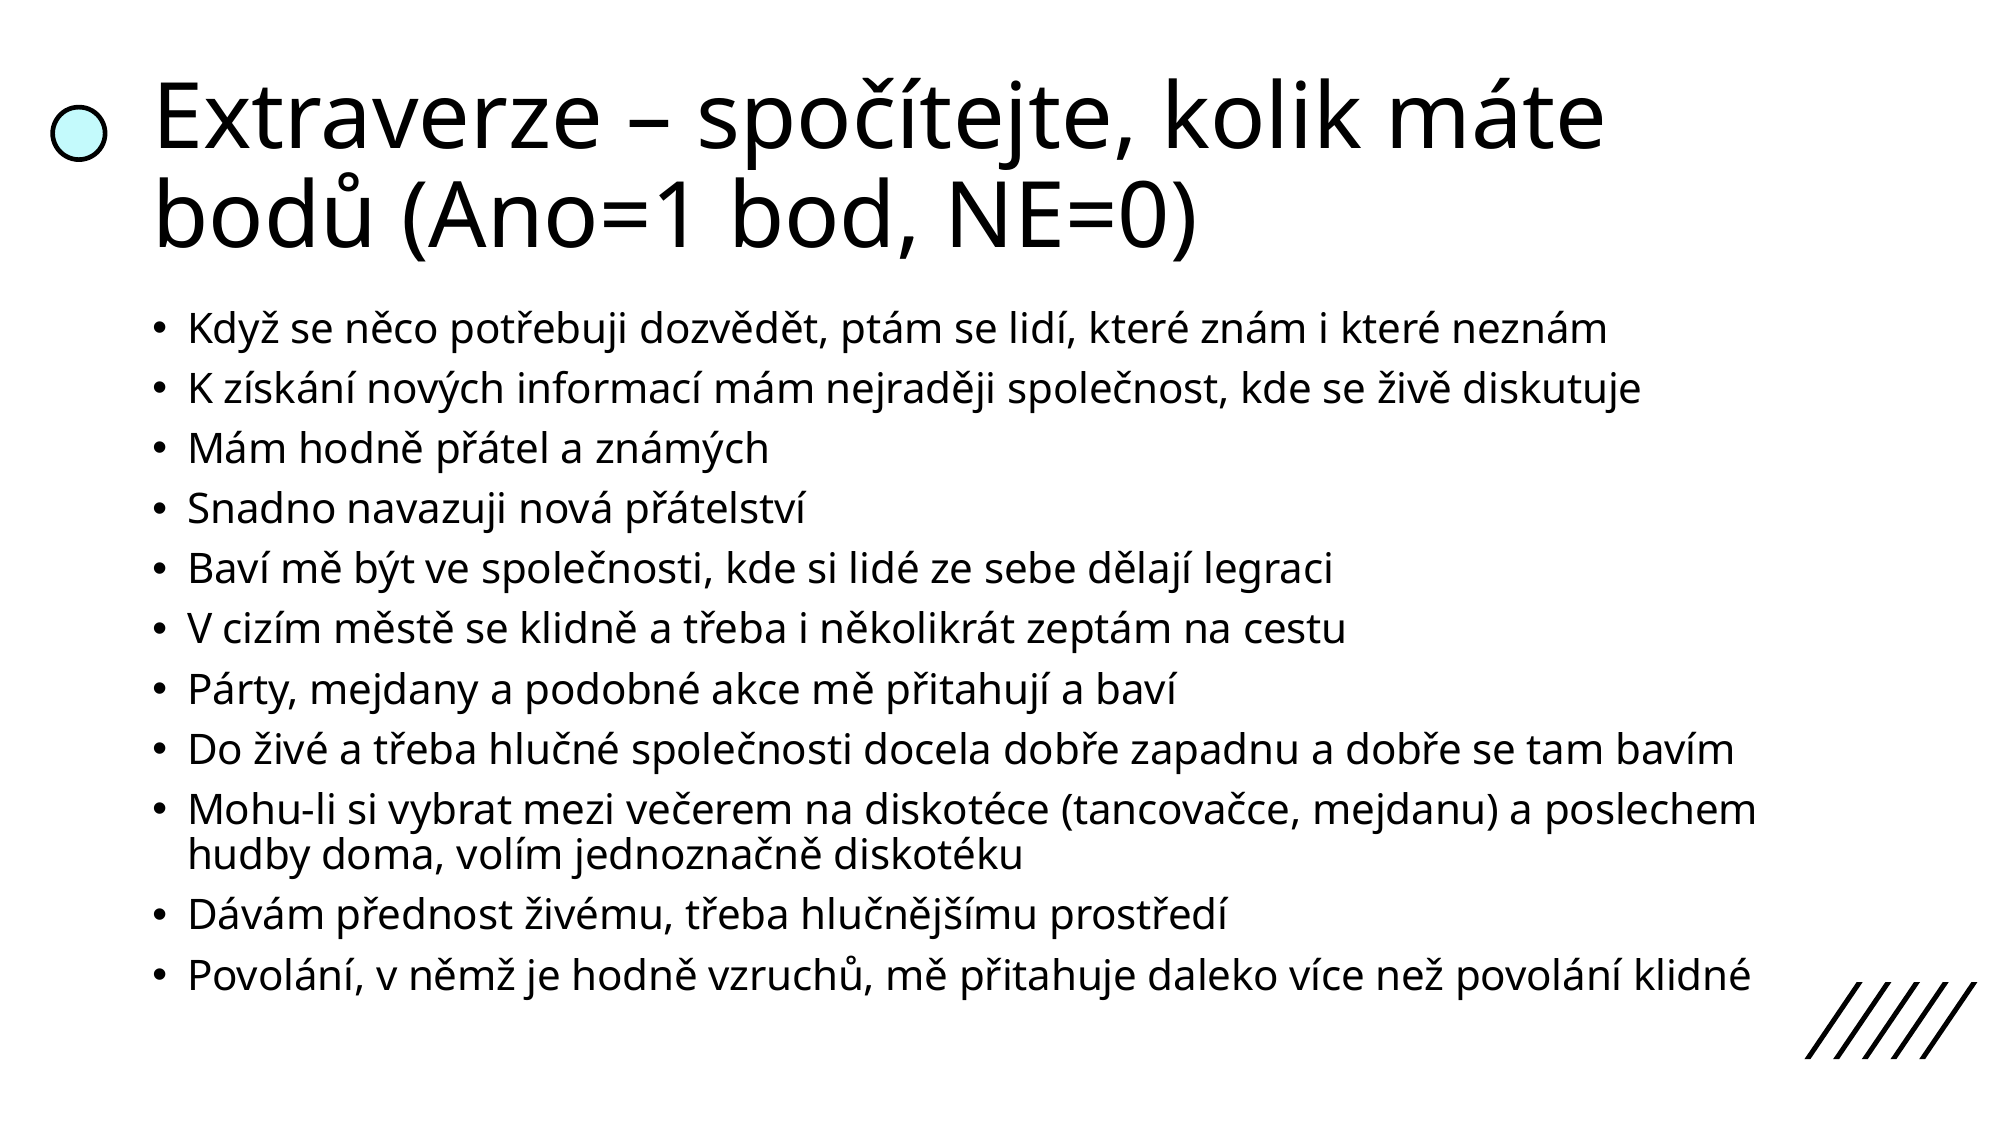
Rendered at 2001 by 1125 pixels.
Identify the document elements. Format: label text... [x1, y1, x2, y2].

list Když se něco potřebuji dozvědět, ptám se lidí, které znám i které neznám K získání nových informací mám nejraději společnost, kde se živě diskutuje Mám hodně přátel a známých Snadno navazuji nová přátelství Baví mě být ve společnosti, kde si lidé ze sebe dělají legraci V cizím městě se klidně a třeba i několikrát zeptám na cestu Párty, mejdany a podobné akce mě přitahují a baví Do živé a třeba hlučné společnosti docela dobře zapadnu a dobře se tam bavím Mohu‑li si vybrat mezi večerem na diskotéce (tancovačce, mejdanu) a poslechem hudby doma, volím jednoznačně diskotéku Dávám přednost živému, třeba hlučnějšímu prostředí Povolání, v němž je hodně vzruchů, mě přitahuje daleko více než povolání klidné [137, 299, 1863, 1014]
title Extraverze – spočítejte, kolik máte bodů (Ano=1 bod, NE=0) [137, 59, 1863, 278]
